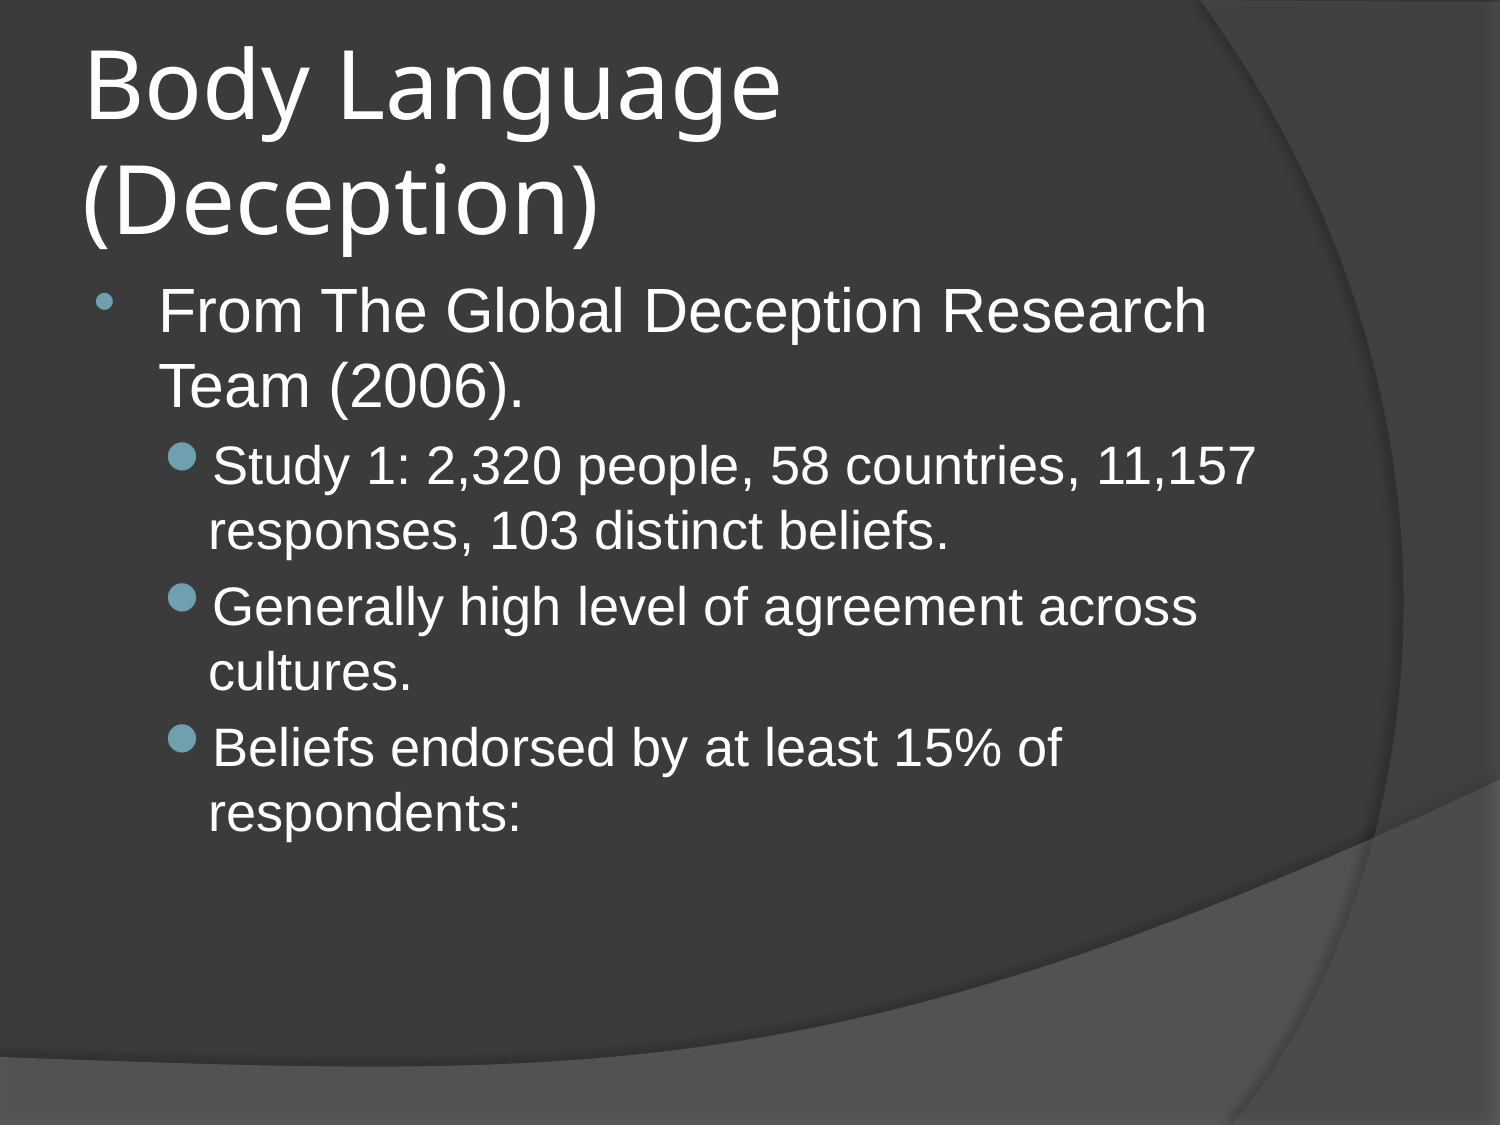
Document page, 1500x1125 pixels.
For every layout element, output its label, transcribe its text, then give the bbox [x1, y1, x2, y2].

title Body Language (Deception) [75, 45, 1300, 233]
list From The Global Deception Research Team (2006). Study 1: 2,320 people, 58 countries, 11,157 responses, 103 distinct beliefs. Generally high level of agreement across cultures. Beliefs endorsed by at least 15% of respondents: [75, 262, 1300, 1005]
